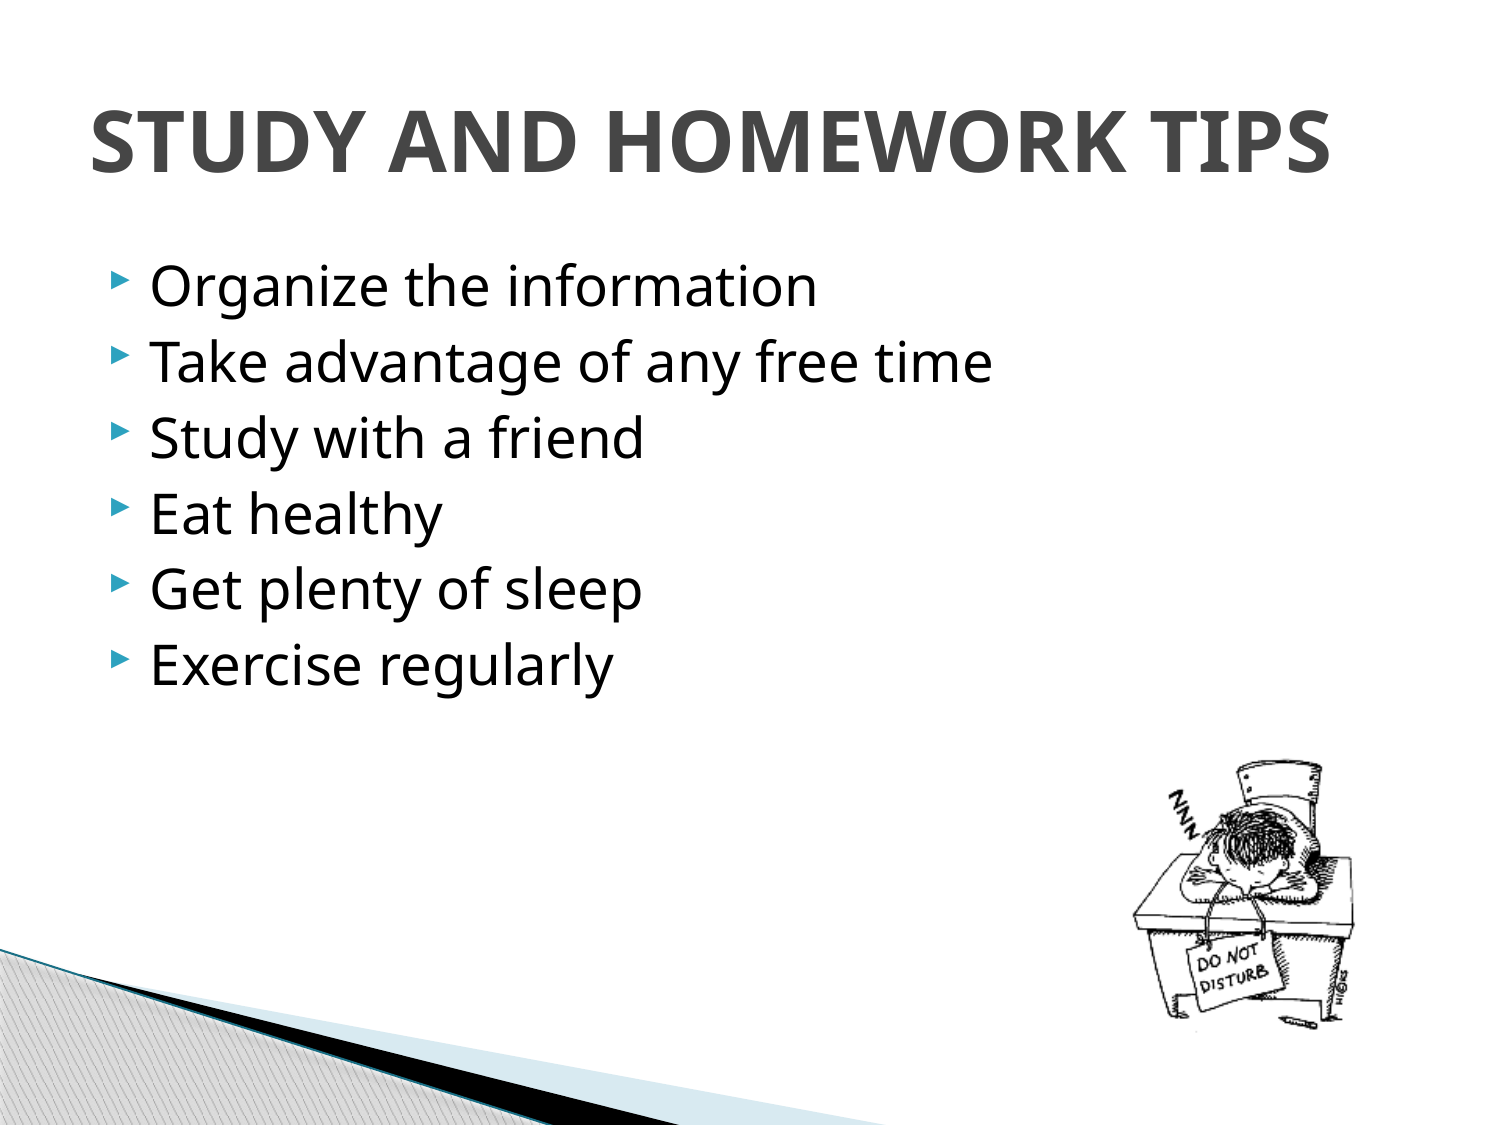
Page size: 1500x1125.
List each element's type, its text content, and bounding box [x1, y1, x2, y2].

title STUDY AND HOMEWORK TIPS [75, 45, 1425, 233]
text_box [462, 712, 1399, 1044]
list Organize the information Take advantage of any free time Study with a friend Eat healthy Get plenty of sleep Exercise regularly [74, 242, 1426, 986]
